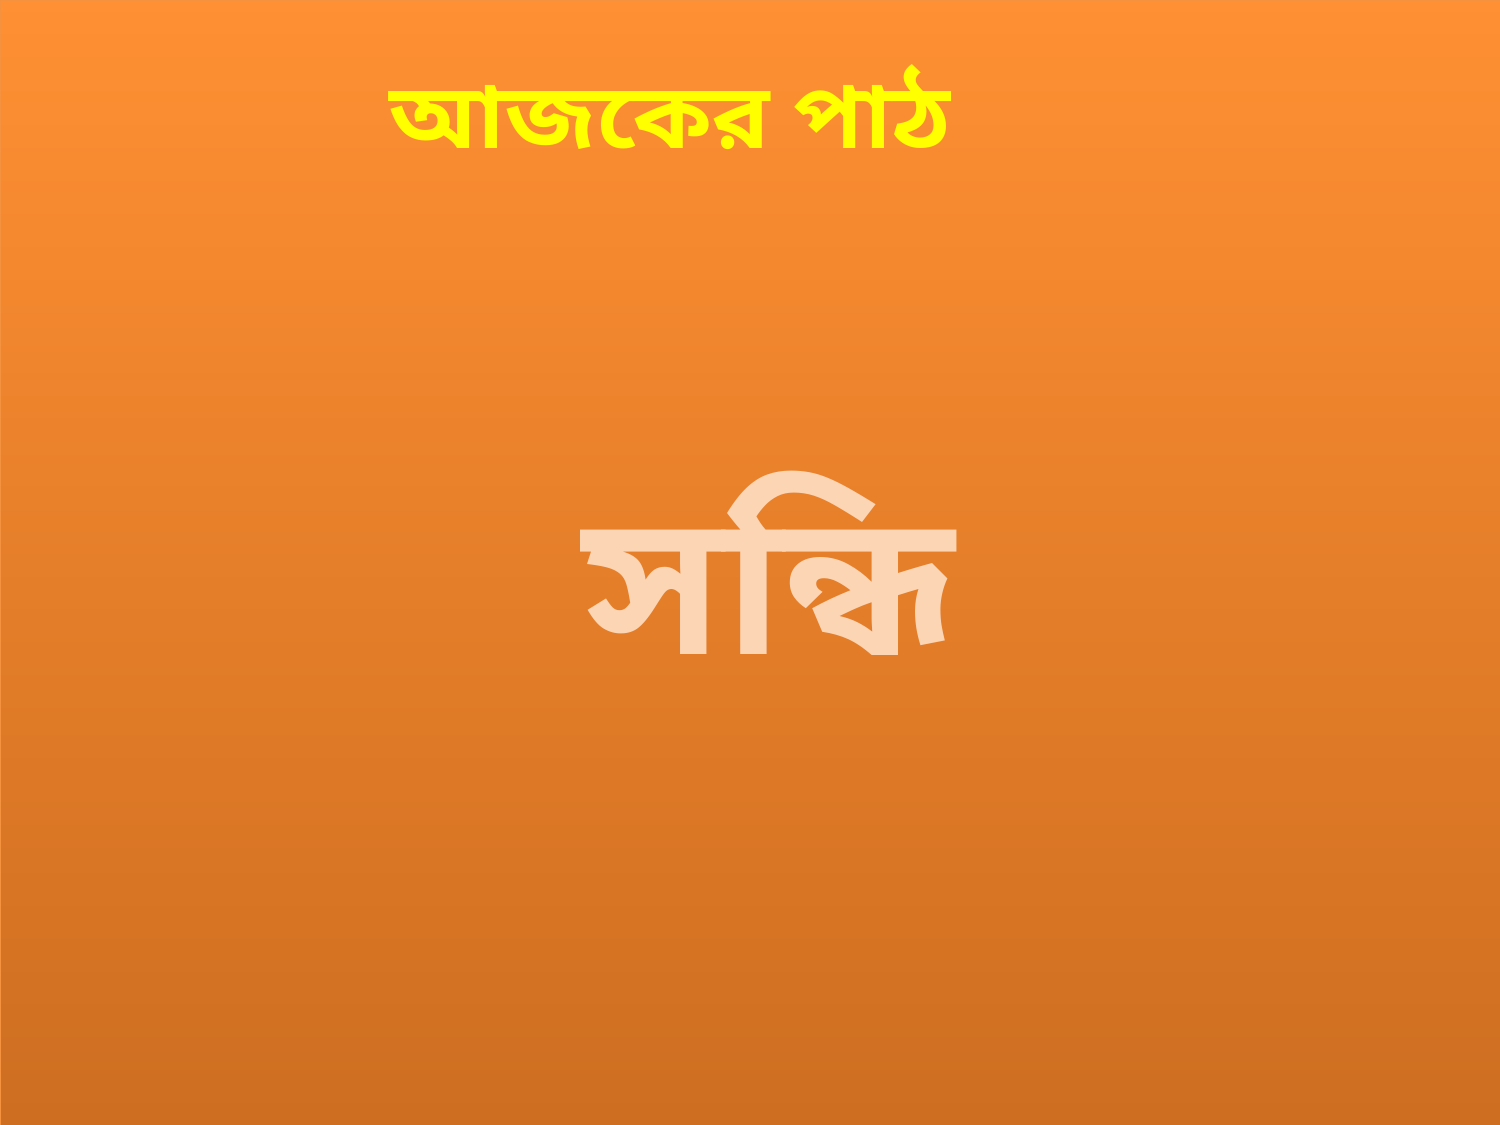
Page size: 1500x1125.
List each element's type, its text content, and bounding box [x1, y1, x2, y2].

text_box আজকের পাঠ [375, 49, 1375, 175]
text_box সন্ধি [0, 0, 1500, 1125]
